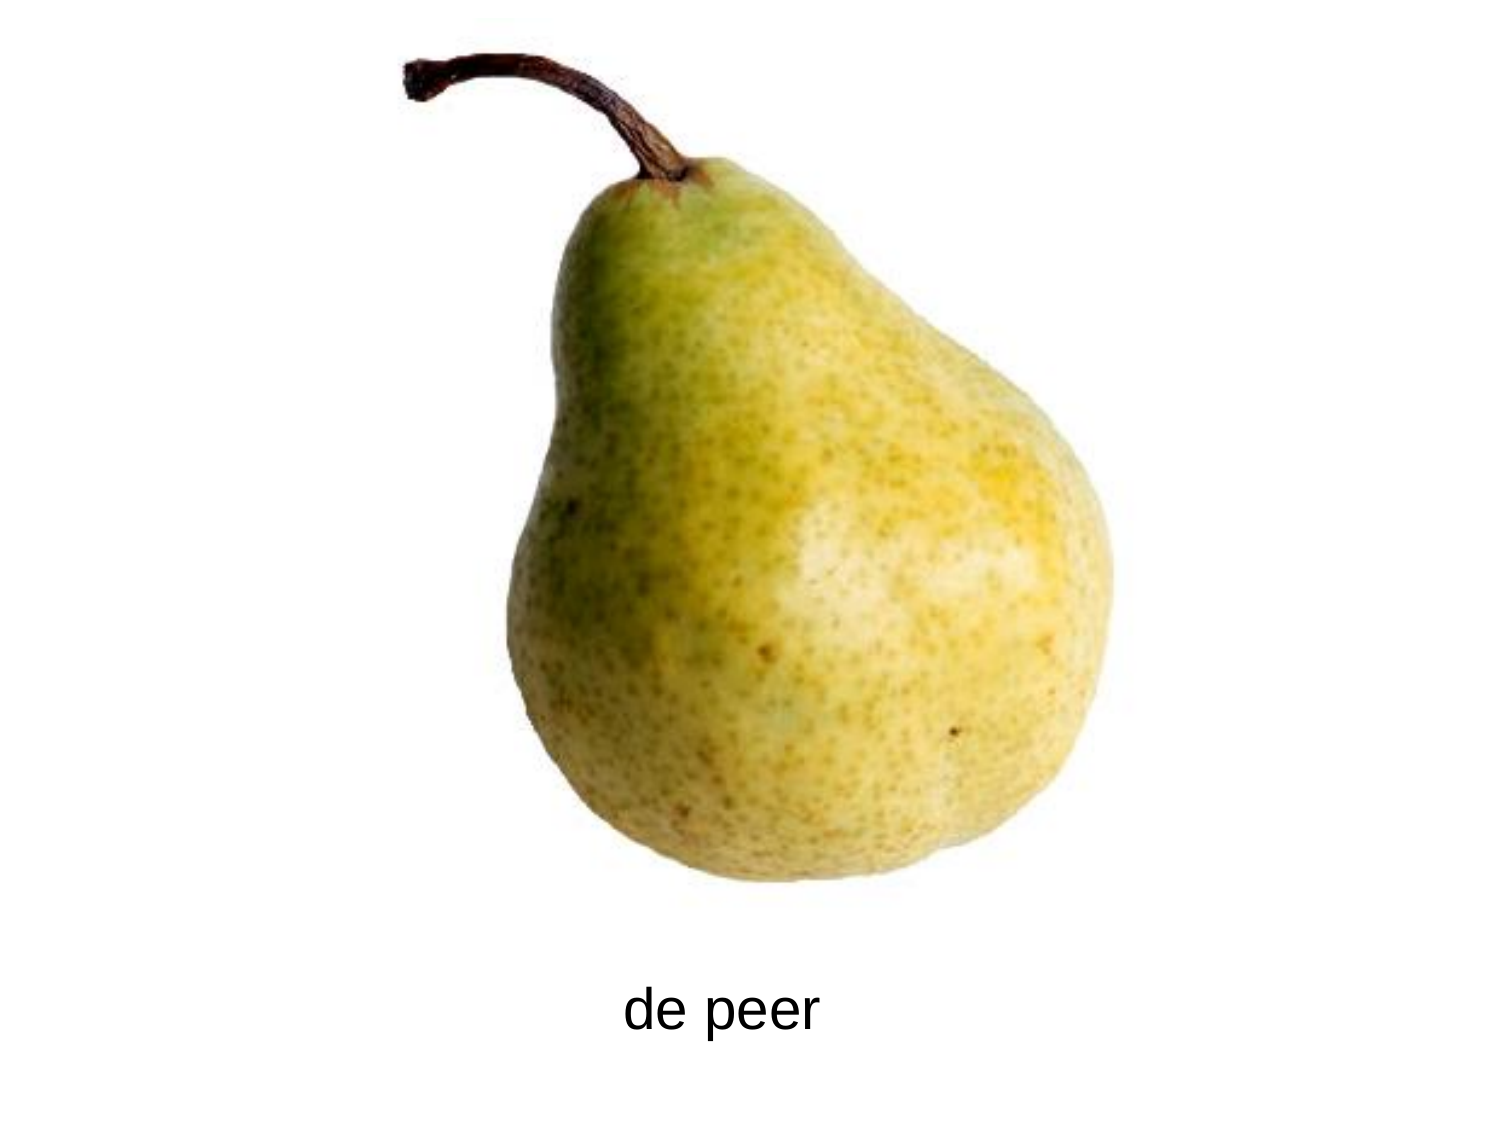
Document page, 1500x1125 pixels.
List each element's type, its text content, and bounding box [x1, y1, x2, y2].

text_box de peer [608, 964, 1057, 1049]
picture [359, 18, 1182, 917]
